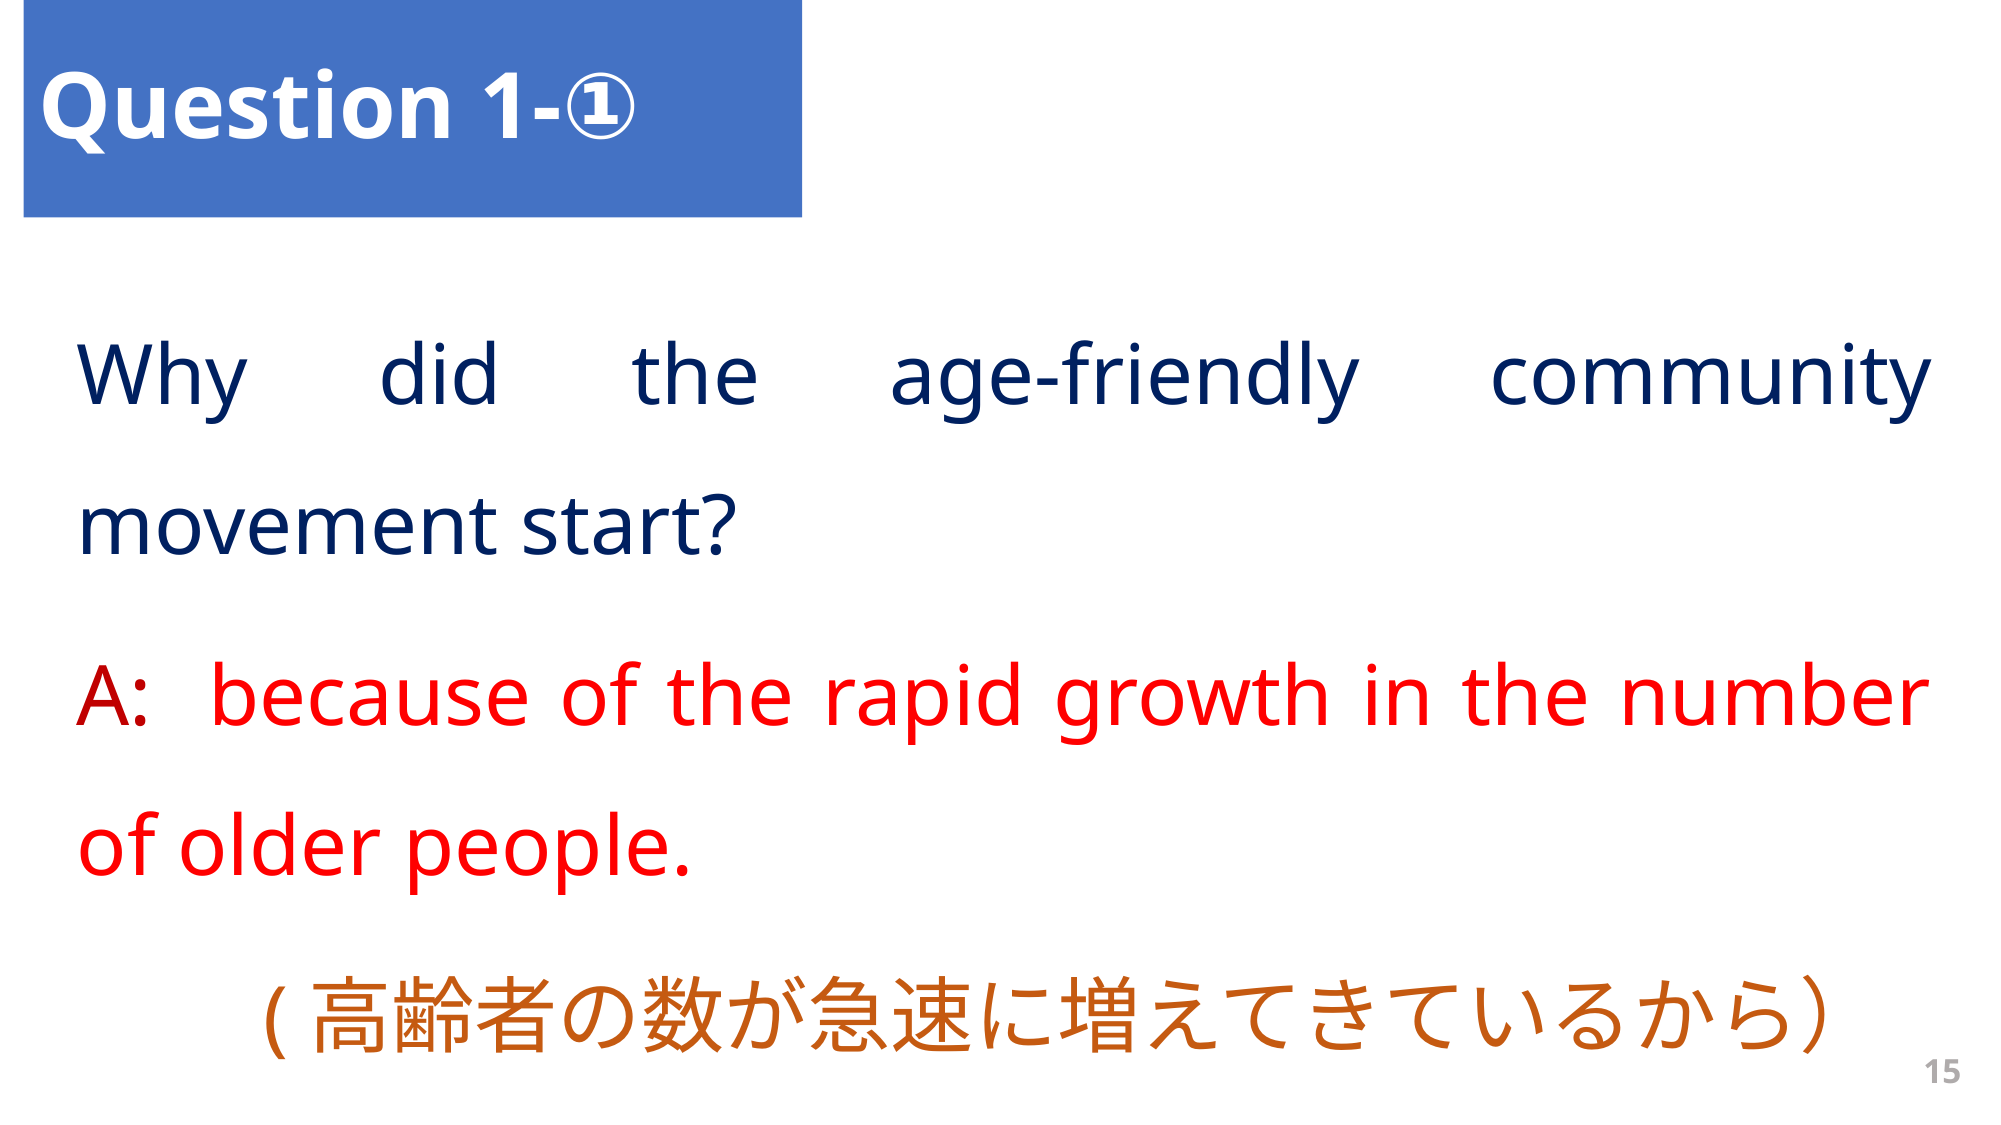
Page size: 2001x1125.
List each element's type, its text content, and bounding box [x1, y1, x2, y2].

text_box Question 1-① [23, 0, 803, 218]
list Why did the age-friendly community movement start? A: because of the rapid growth in the number of older people. (高齢者の数が急速に増えてきているから） [61, 263, 1949, 1100]
